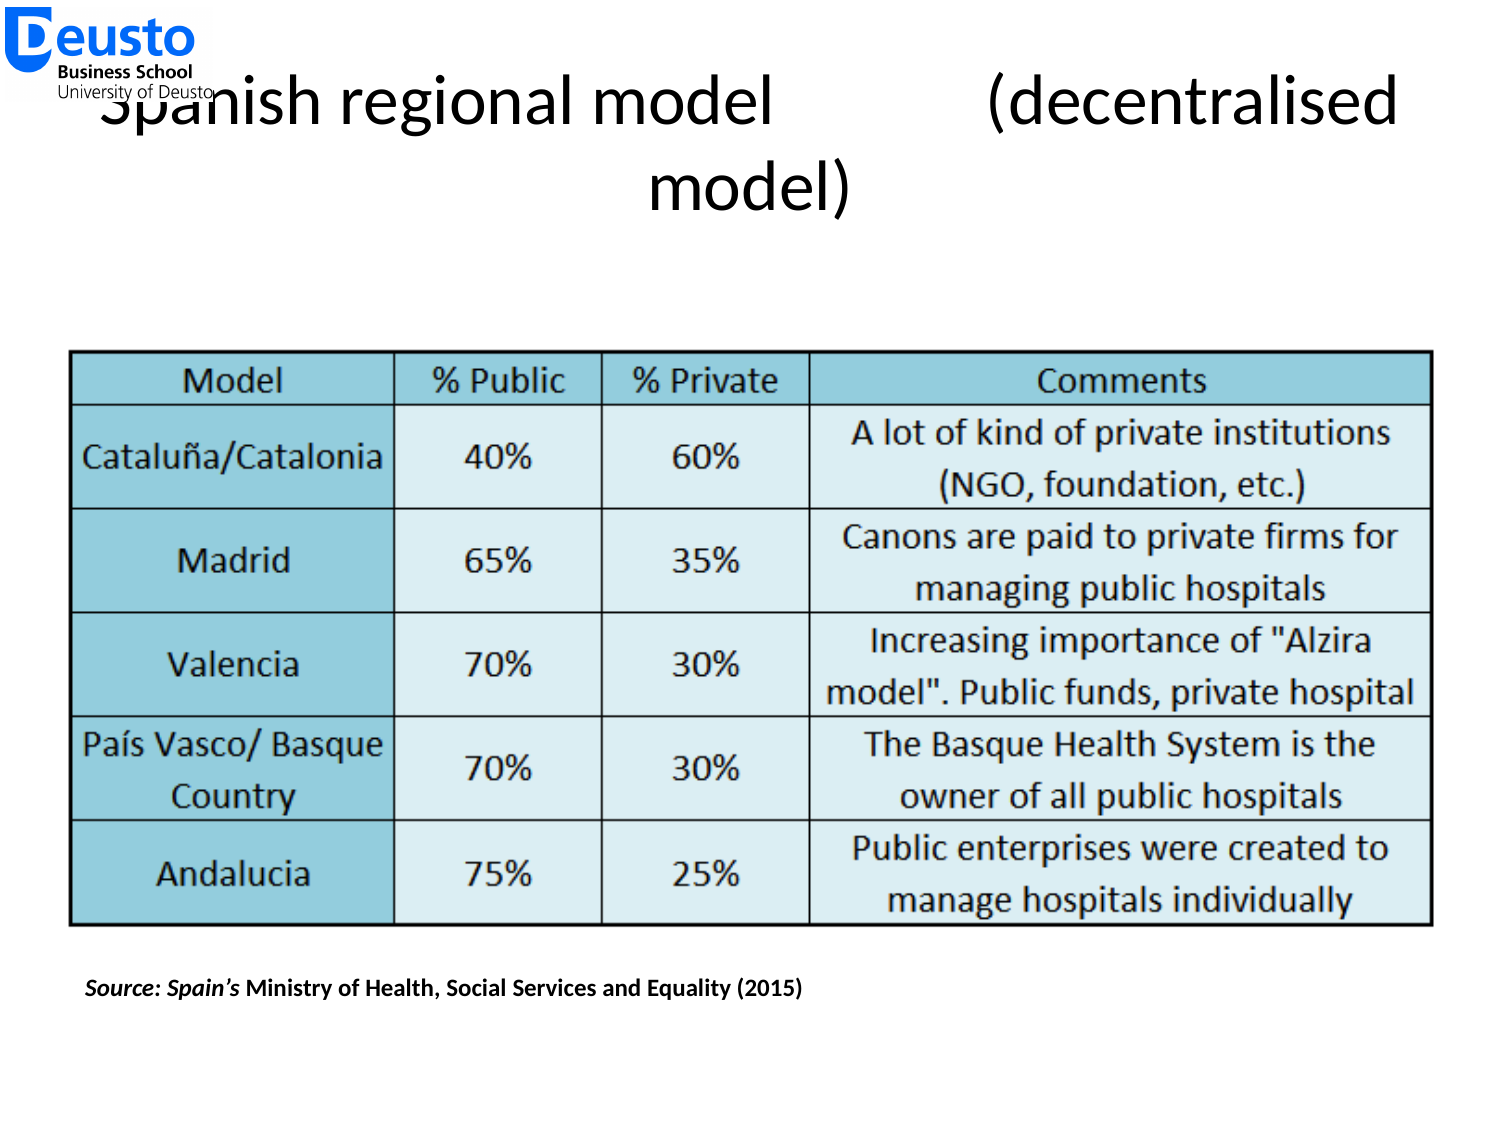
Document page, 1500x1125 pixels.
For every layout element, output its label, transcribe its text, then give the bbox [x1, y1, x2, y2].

title Spanish regional model (decentralised model) [75, 45, 1425, 233]
picture [5, 6, 213, 102]
text_box Source: Spain’s Ministry of Health, Social Services and Equality (2015) [70, 964, 911, 1009]
picture [64, 337, 1439, 941]
